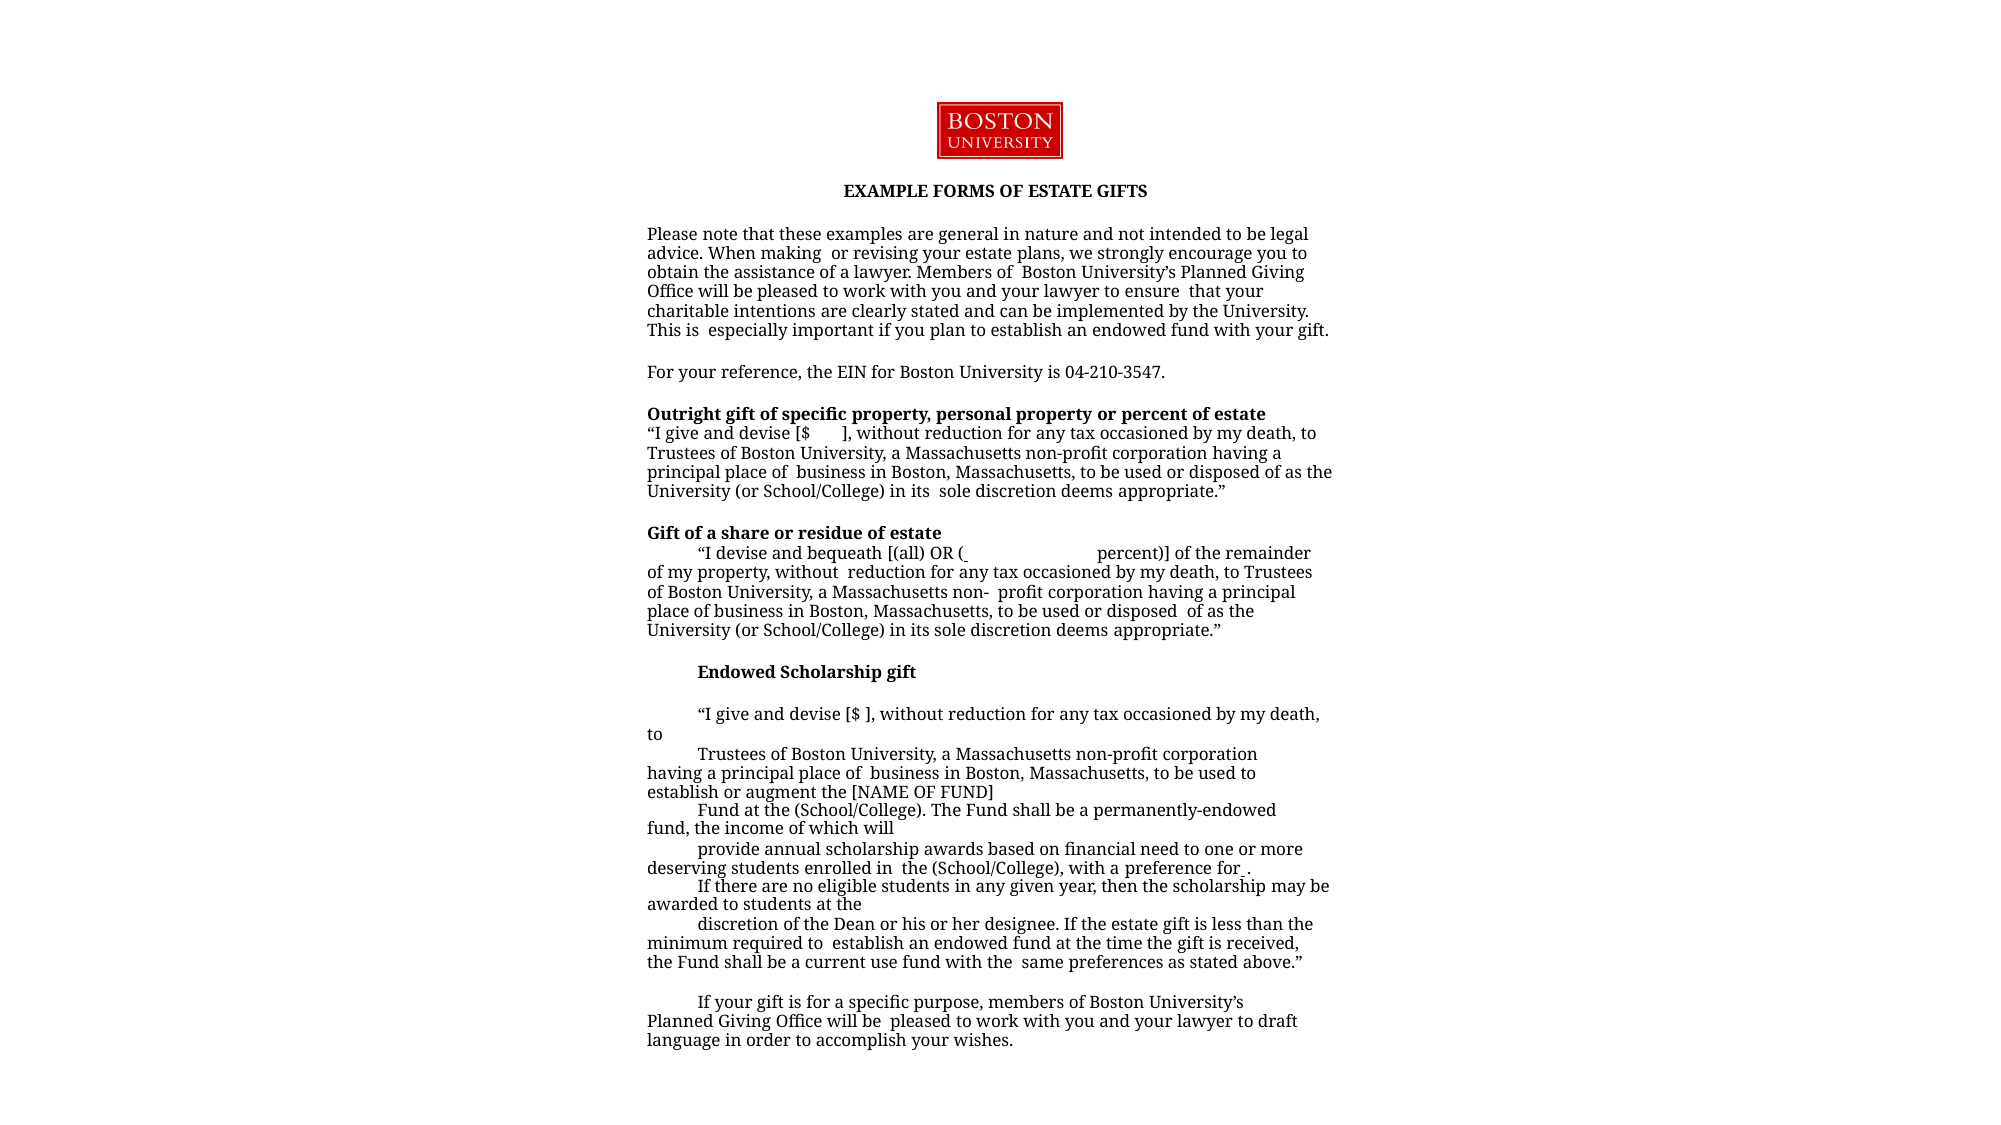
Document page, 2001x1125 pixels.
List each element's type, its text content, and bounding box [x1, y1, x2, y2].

text_box [937, 102, 1063, 159]
text_box EXAMPLE FORMS OF ESTATE GIFTS Please note that these examples are general in nature and not intended to be legal advice. When making or revising your estate plans, we strongly encourage you to obtain the assistance of a lawyer. Members of Boston University’s Planned Giving Office will be pleased to work with you and your lawyer to ensure that your charitable intentions are clearly stated and can be implemented by the University. This is especially important if you plan to establish an endowed fund with your gift. For your reference, the EIN for Boston University is 04-210-3547. Outright gift of specific property, personal property or percent of estate “I give and devise [$ ], without reduction for any tax occasioned by my death, to Trustees of Boston University, a Massachusetts non-profit corporation having a principal place of business in Boston, Massachusetts, to be used or disposed of as the University (or School/College) in its sole discretion deems appropriate.” Gift of a share or residue of estate “I devise and bequeath [(all) OR ( percent)] of the remainder of my property, without reduction for any tax occasioned by my death, to Trustees of Boston University, a Massachusetts non- profit corporation having a principal place of business in Boston, Massachusetts, to be used or disposed of as the University (or School/College) in its sole discretion deems appropriate.” Endowed Scholarship gift “I give and devise [$ ], without reduction for any tax occasioned by my death, to Trustees of Boston University, a Massachusetts non-profit corporation having a principal place of business in Boston, Massachusetts, to be used to establish or augment the [NAME OF FUND] Fund at the (School/College). The Fund shall be a permanently-endowed fund, the income of which will provide annual scholarship awards based on financial need to one or more deserving students enrolled in the (School/College), with a preference for . If there are no eligible students in any given year, then the scholarship may be awarded to students at the discretion of the Dean or his or her designee. If the estate gift is less than the minimum required to establish an endowed fund at the time the gift is received, the Fund shall be a current use fund with the same preferences as stated above.” If your gift is for a specific purpose, members of Boston University’s Planned Giving Office will be pleased to work with you and your lawyer to draft language in order to accomplish your wishes. [645, 178, 1339, 1050]
